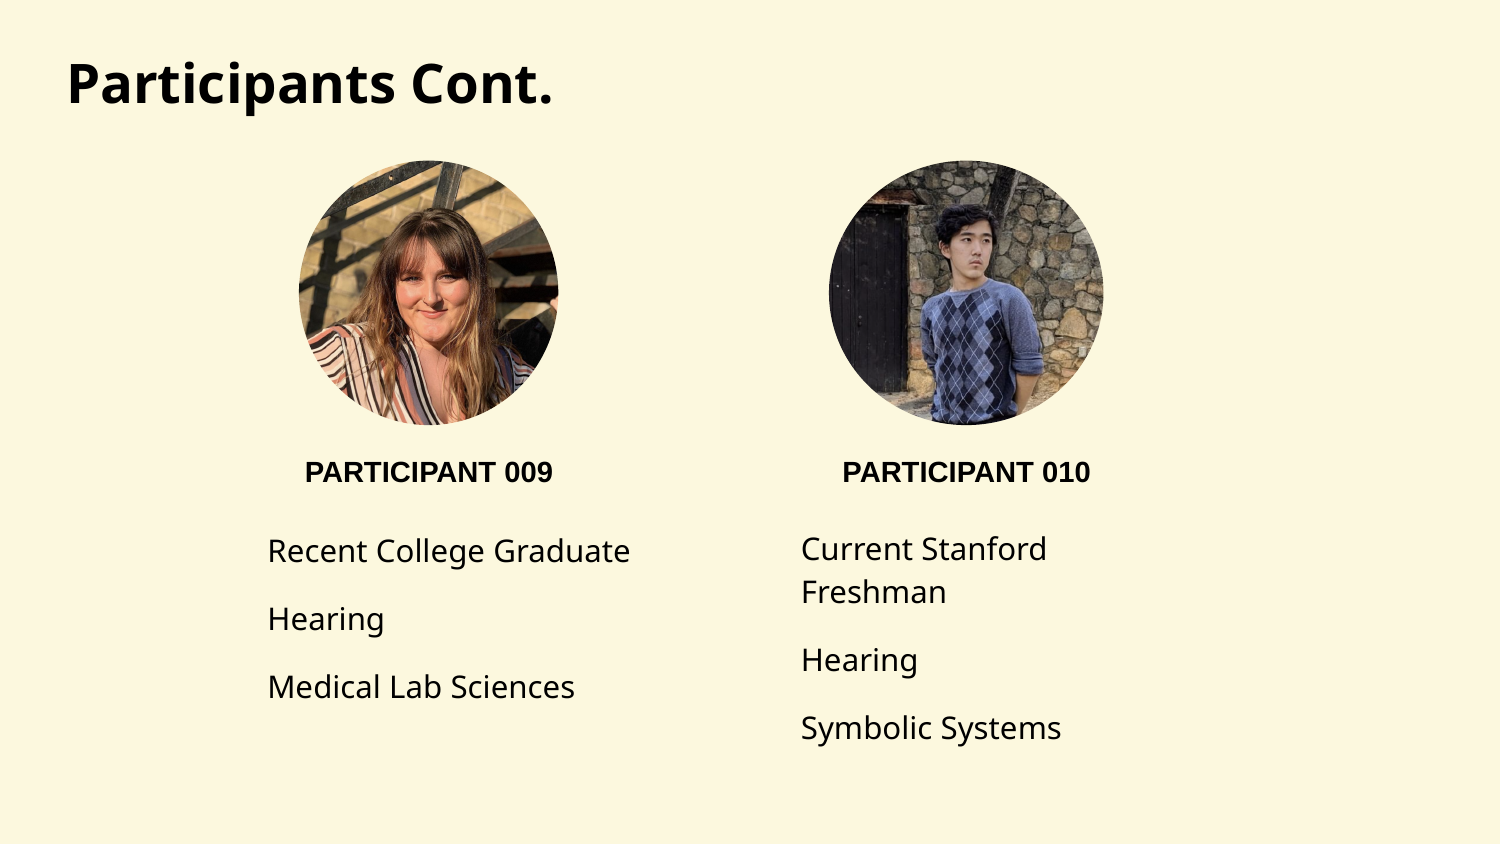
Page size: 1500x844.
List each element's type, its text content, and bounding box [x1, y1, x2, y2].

picture [828, 160, 1104, 426]
picture [298, 160, 559, 426]
list PARTICIPANT 010 [827, 432, 1131, 508]
list Recent College Graduate Hearing Medical Lab Sciences [252, 510, 665, 776]
list PARTICIPANT 009 [289, 432, 593, 527]
title Participants Cont. [51, 34, 1449, 129]
list Current Stanford Freshman Hearing Symbolic Systems [785, 508, 1198, 774]
